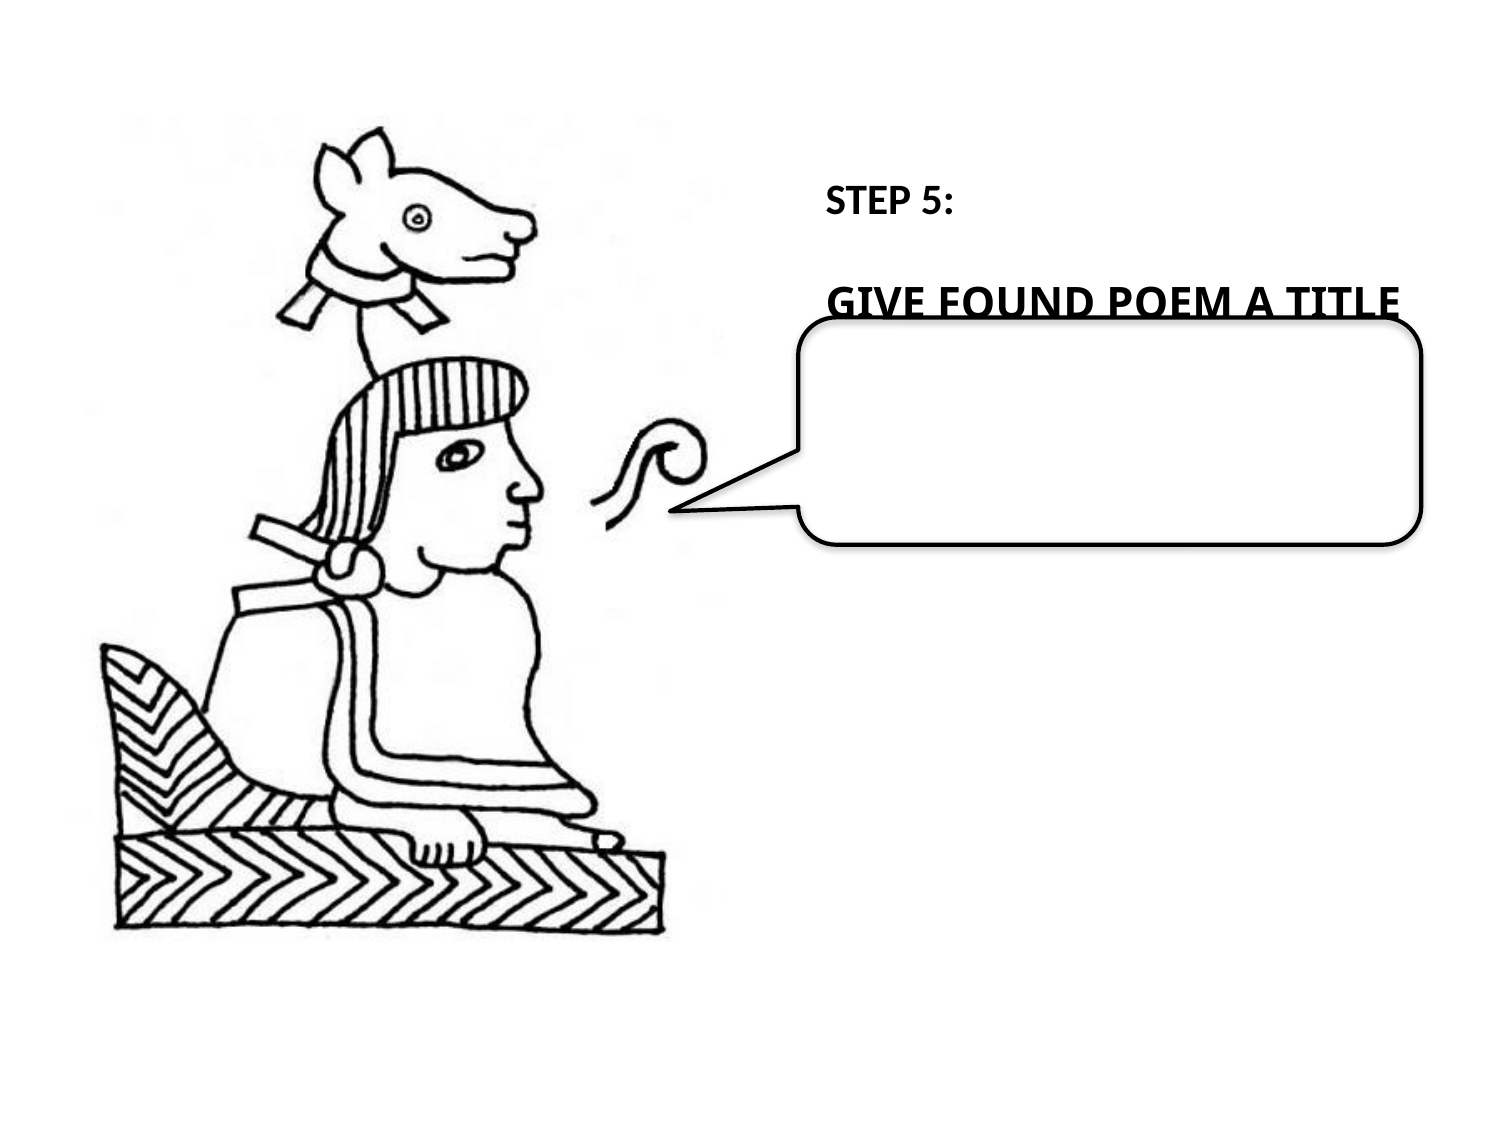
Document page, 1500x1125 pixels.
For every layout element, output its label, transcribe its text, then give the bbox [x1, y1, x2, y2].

title STEP 5: Give FOUND POEM a title [810, 163, 1422, 339]
picture [57, 114, 784, 988]
text_box [787, 316, 1422, 546]
